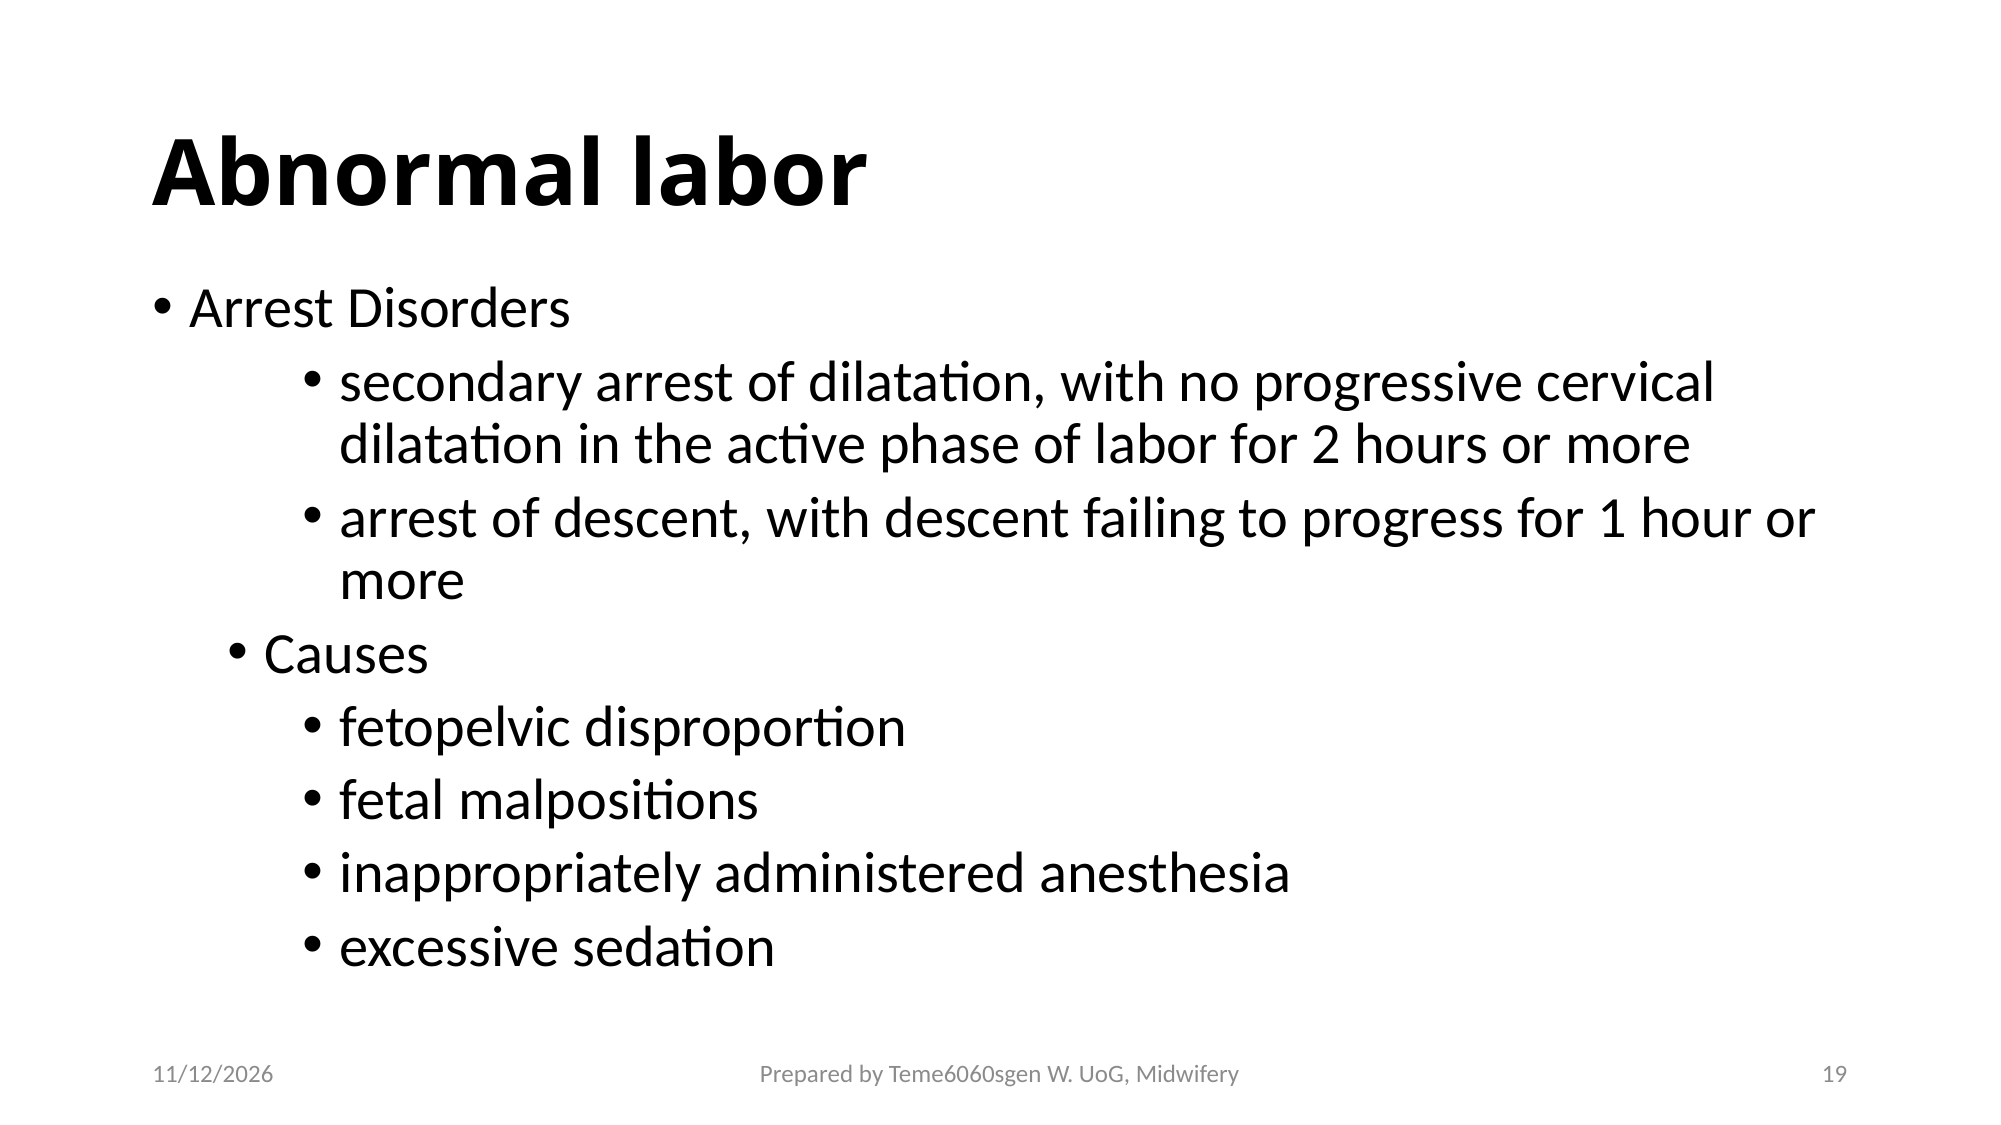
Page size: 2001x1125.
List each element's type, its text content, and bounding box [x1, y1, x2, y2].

footer Prepared by Teme6060sgen W. UoG, Midwifery [662, 1042, 1338, 1103]
title Abnormal labor [137, 87, 1863, 265]
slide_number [137, 1042, 588, 1103]
slide_number 19 [1412, 1042, 1863, 1103]
list Arrest Disorders secondary arrest of dilatation, with no progressive cervical dilatation in the active phase of labor for 2 hours or more arrest of descent, with descent failing to progress for 1 hour or more Causes fetopelvic disproportion fetal malpositions inappropriately administered anesthesia excessive sedation [137, 270, 1863, 1038]
